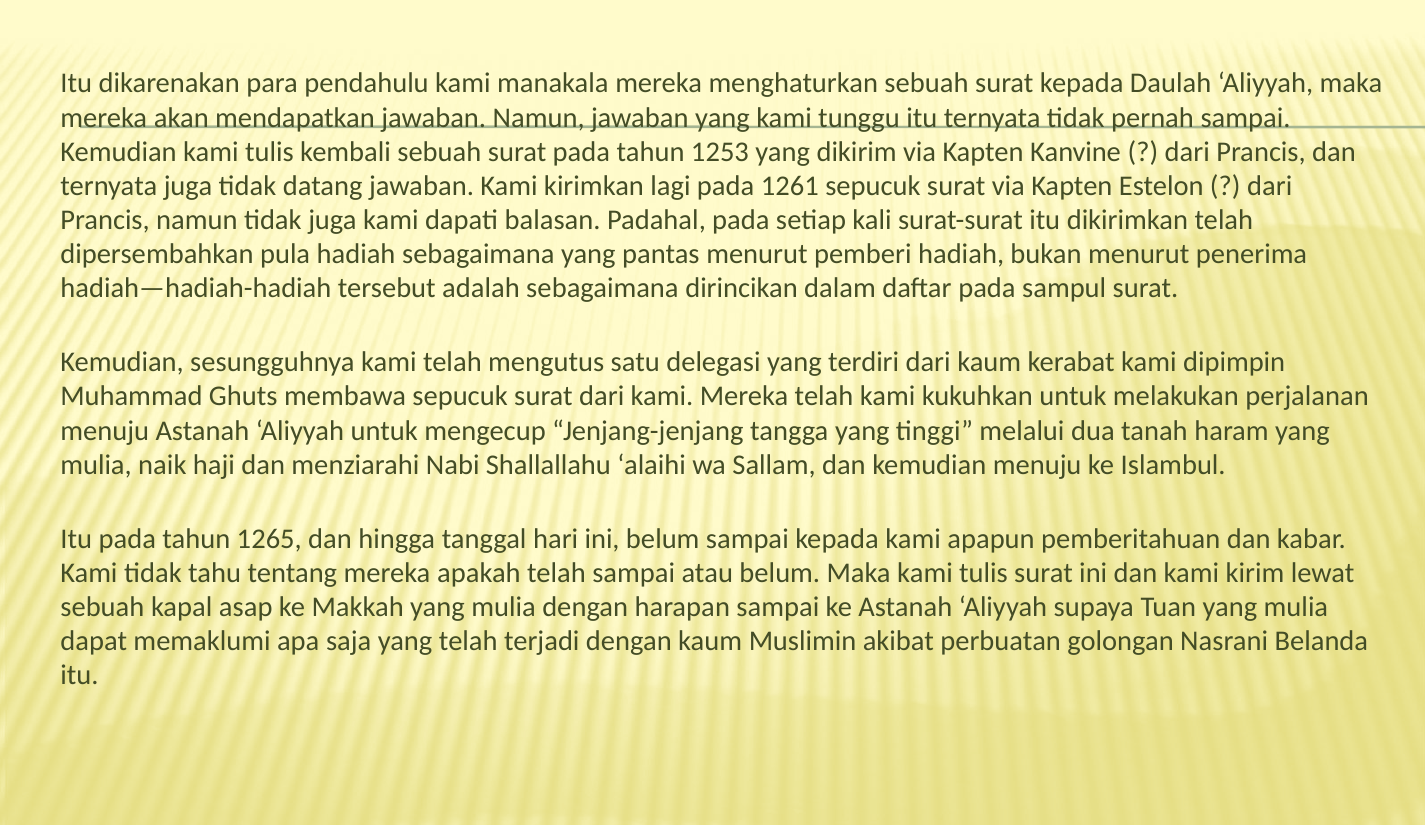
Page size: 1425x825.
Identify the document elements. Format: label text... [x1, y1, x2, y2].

list Itu dikarenakan para pendahulu kami manakala mereka menghaturkan sebuah surat kepada Daulah ‘Aliyyah, maka mereka akan mendapatkan jawaban. Namun, jawaban yang kami tunggu itu ternyata tidak pernah sampai. Kemudian kami tulis kembali sebuah surat pada tahun 1253 yang dikirim via Kapten Kanvine (?) dari Prancis, dan ternyata juga tidak datang jawaban. Kami kirimkan lagi pada 1261 sepucuk surat via Kapten Estelon (?) dari Prancis, namun tidak juga kami dapati balasan. Padahal, pada setiap kali surat-surat itu dikirimkan telah dipersembahkan pula hadiah sebagaimana yang pantas menurut pemberi hadiah, bukan menurut penerima hadiah—hadiah-hadiah tersebut adalah sebagaimana dirincikan dalam daftar pada sampul surat. Kemudian, sesungguhnya kami telah mengutus satu delegasi yang terdiri dari kaum kerabat kami dipimpin Muhammad Ghuts membawa sepucuk surat dari kami. Mereka telah kami kukuhkan untuk melakukan perjalanan menuju Astanah ‘Aliyyah untuk mengecup “Jenjang-jenjang tangga yang tinggi” melalui dua tanah haram yang mulia, naik haji dan menziarahi Nabi Shallallahu ‘alaihi wa Sallam, dan kemudian menuju ke Islambul. Itu pada tahun 1265, dan hingga tanggal hari ini, belum sampai kepada kami apapun pemberitahuan dan kabar. Kami tidak tahu tentang mereka apakah telah sampai atau belum. Maka kami tulis surat ini dan kami kirim lewat sebuah kapal asap ke Makkah yang mulia dengan harapan sampai ke Astanah ‘Aliyyah supaya Tuan yang mulia dapat memaklumi apa saja yang telah terjadi dengan kaum Muslimin akibat perbuatan golongan Nasrani Belanda itu. [47, 58, 1401, 803]
